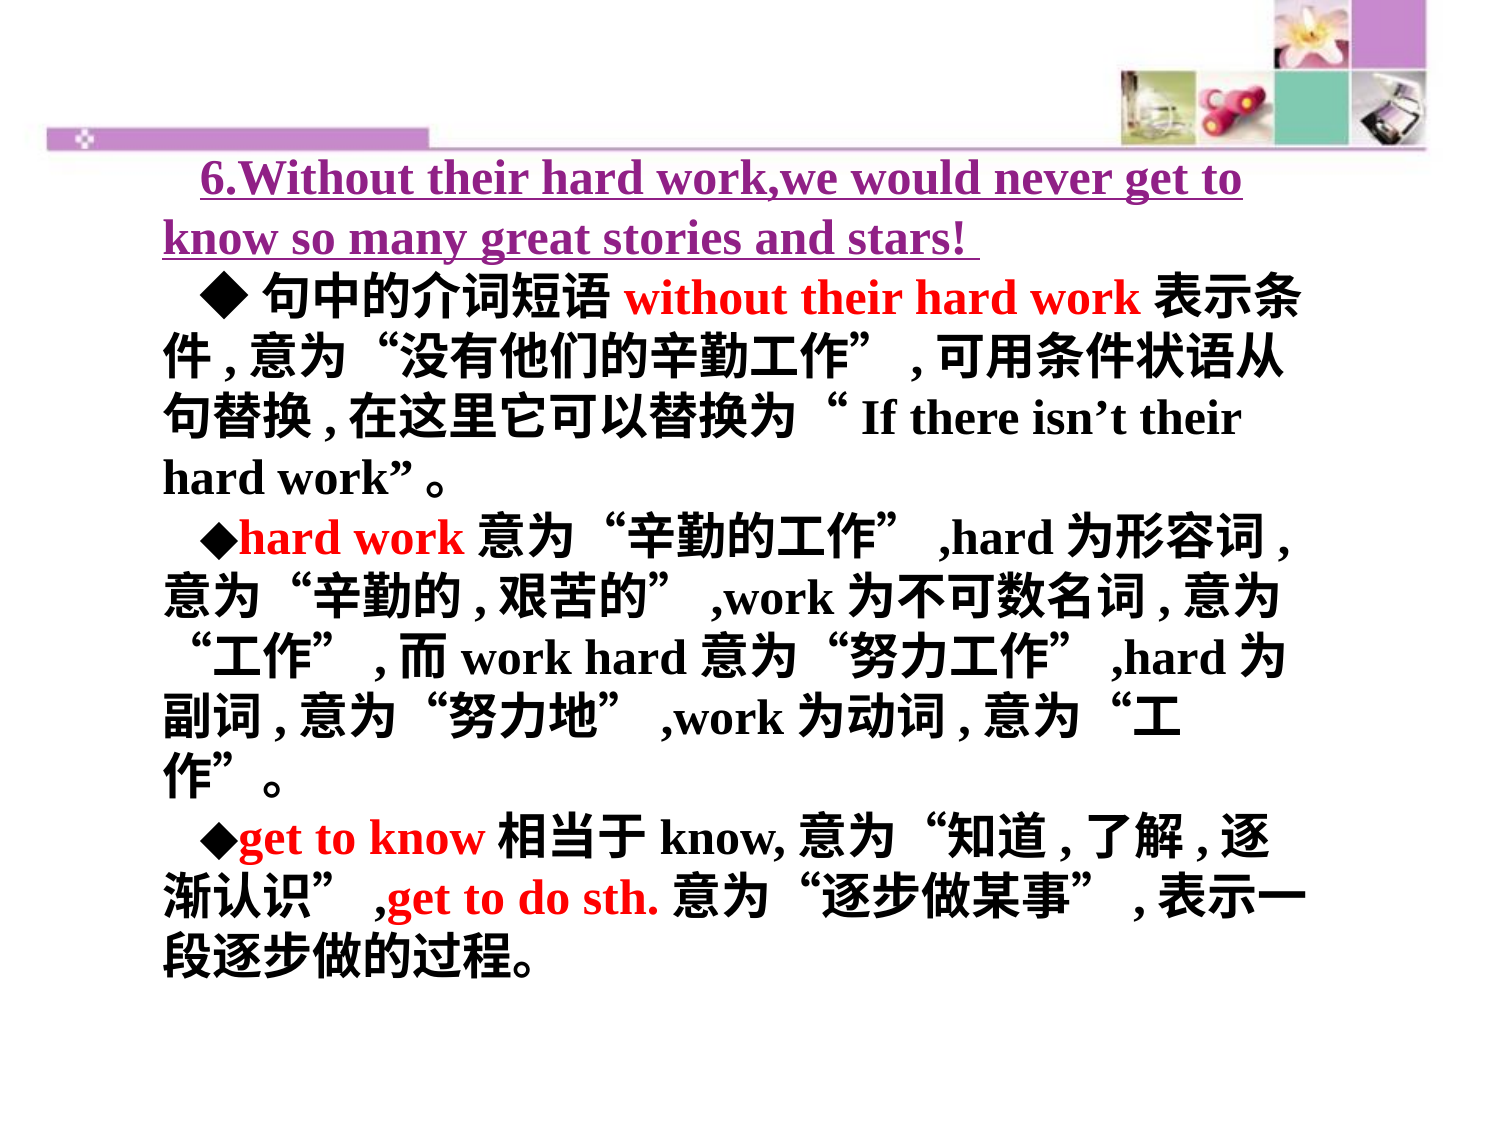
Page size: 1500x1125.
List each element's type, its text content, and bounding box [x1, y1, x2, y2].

picture [0, 0, 1500, 1125]
text_box 6.Without their hard work,we would never get to know so many great stories and stars! ◆句中的介词短语without their hard work表示条件,意为“没有他们的辛勤工作”,可用条件状语从句替换,在这里它可以替换为“If there isn’t their hard work”。 ◆hard work意为“辛勤的工作”,hard为形容词,意为“辛勤的,艰苦的”,work为不可数名词,意为“工作”,而work hard意为“努力工作”,hard为副词,意为“努力地”,work为动词,意为“工作”。 ◆get to know相当于know,意为“知道,了解,逐渐认识”,get to do sth.意为“逐步做某事”,表示一段逐步做的过程。 [147, 137, 1329, 992]
